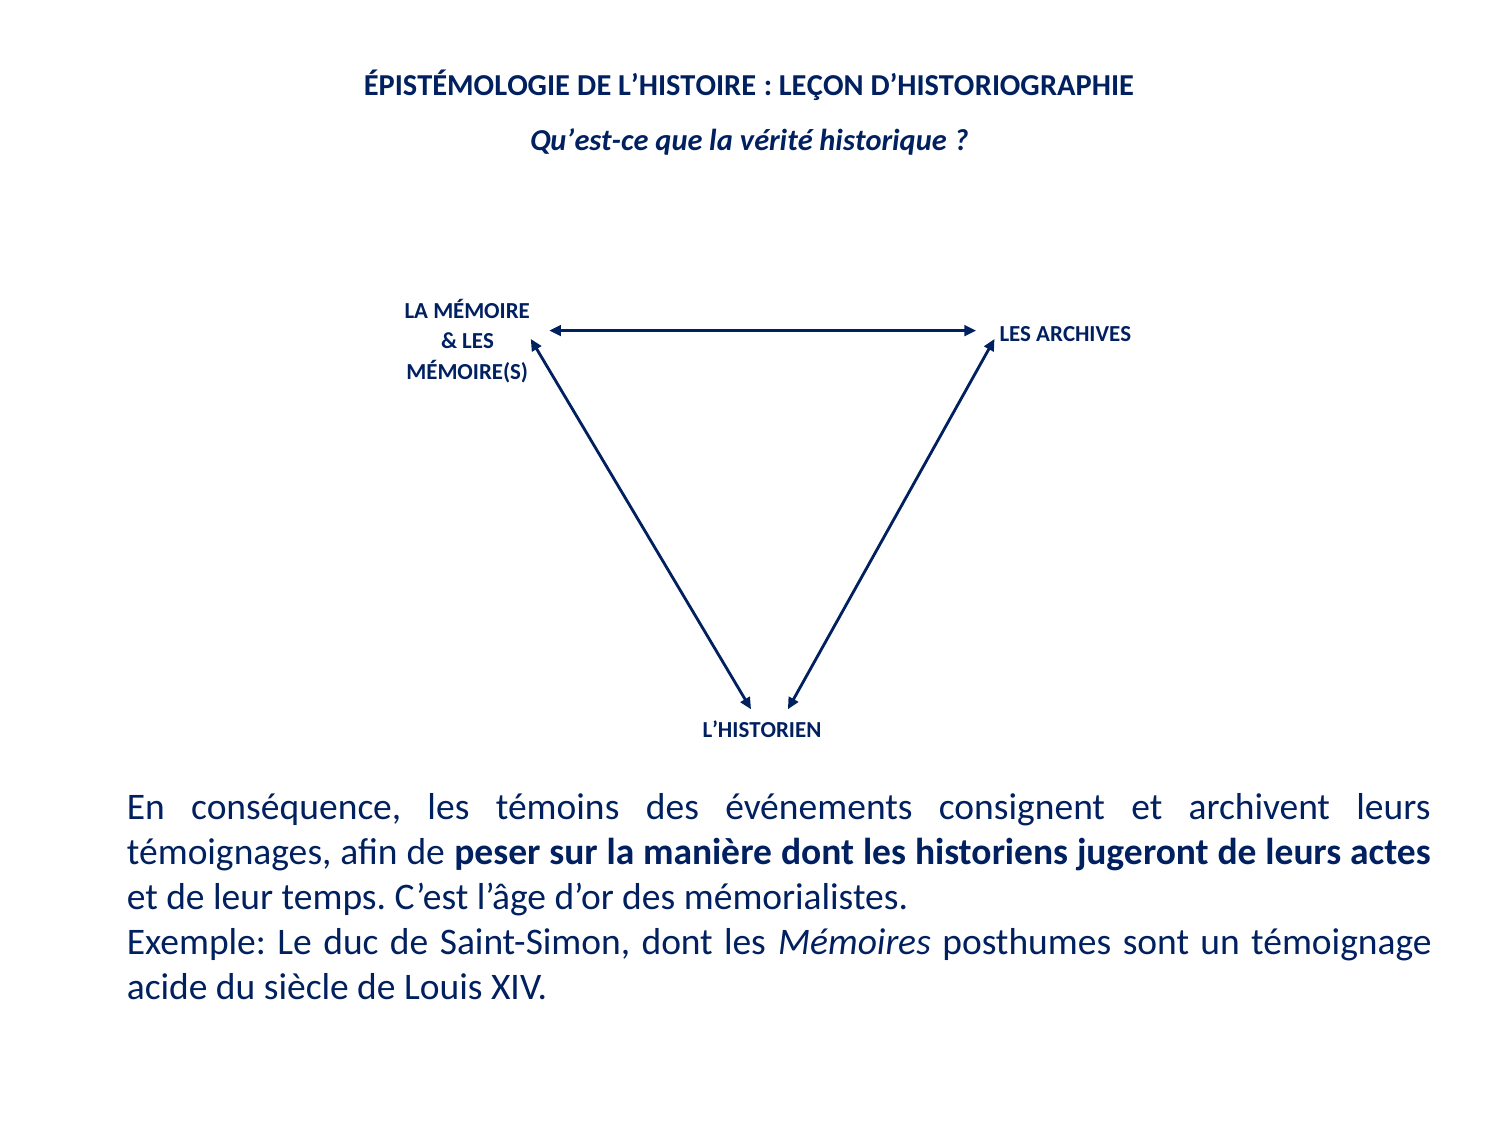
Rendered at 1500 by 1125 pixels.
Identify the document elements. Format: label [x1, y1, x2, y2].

text_box [19, 66, 1487, 1063]
